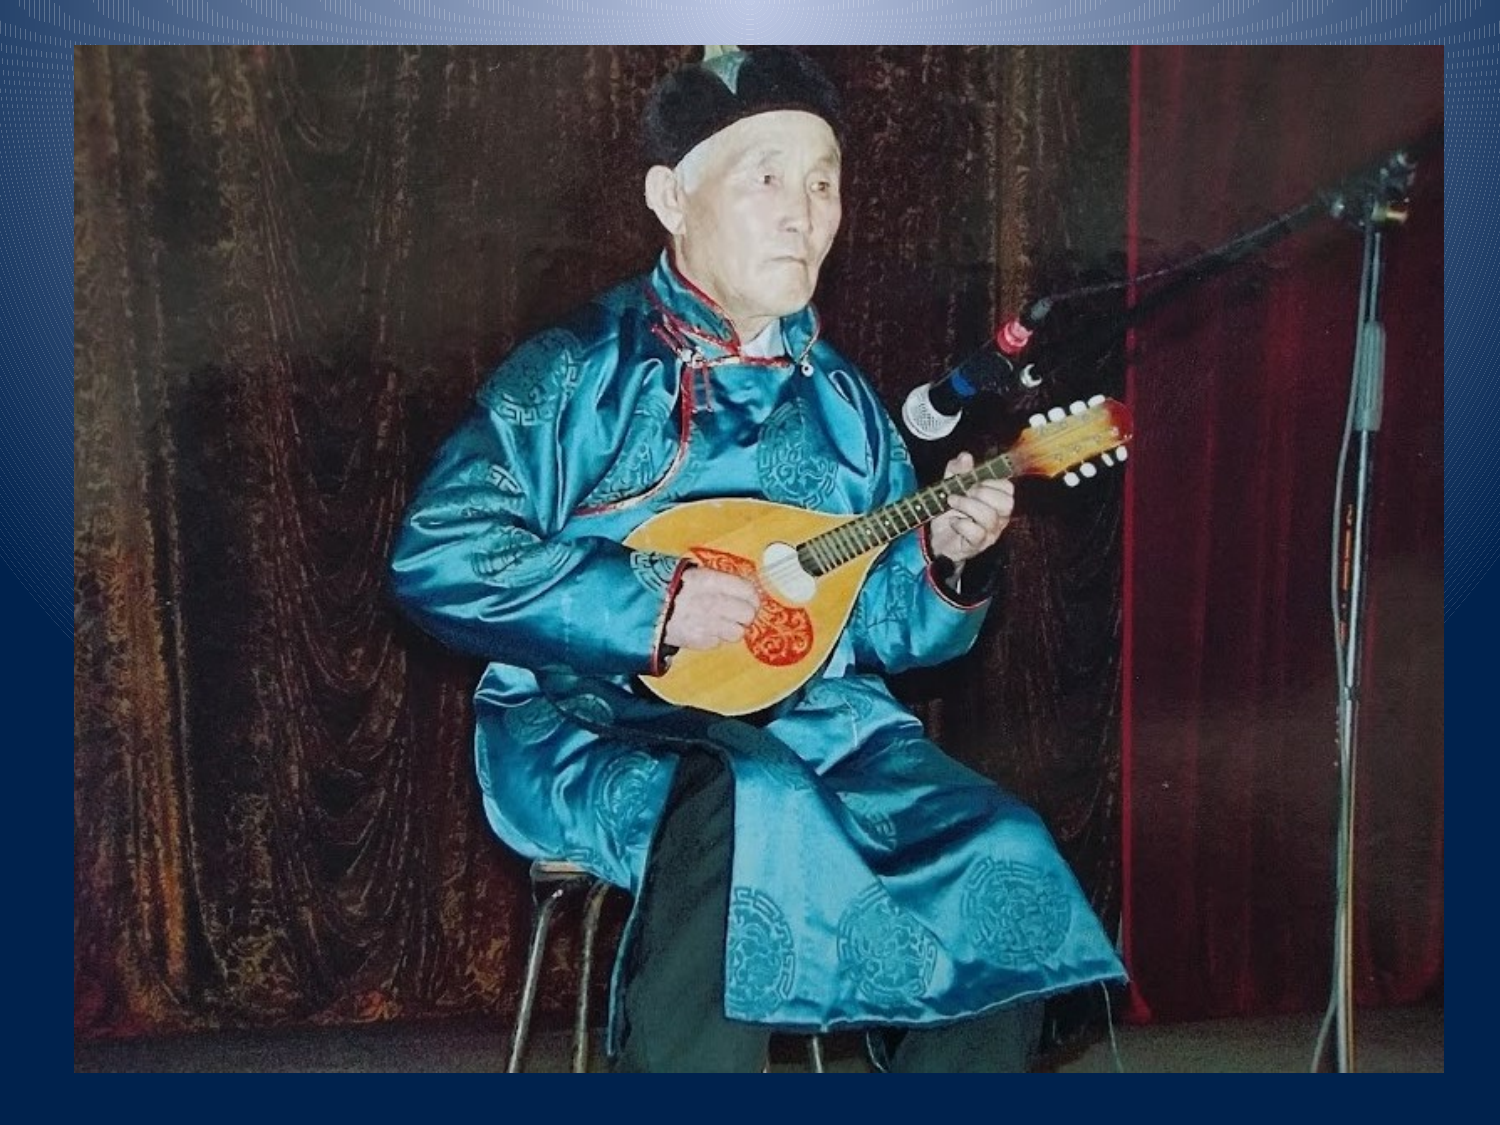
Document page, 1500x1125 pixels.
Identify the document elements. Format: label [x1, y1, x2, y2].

list [74, 44, 1444, 1073]
